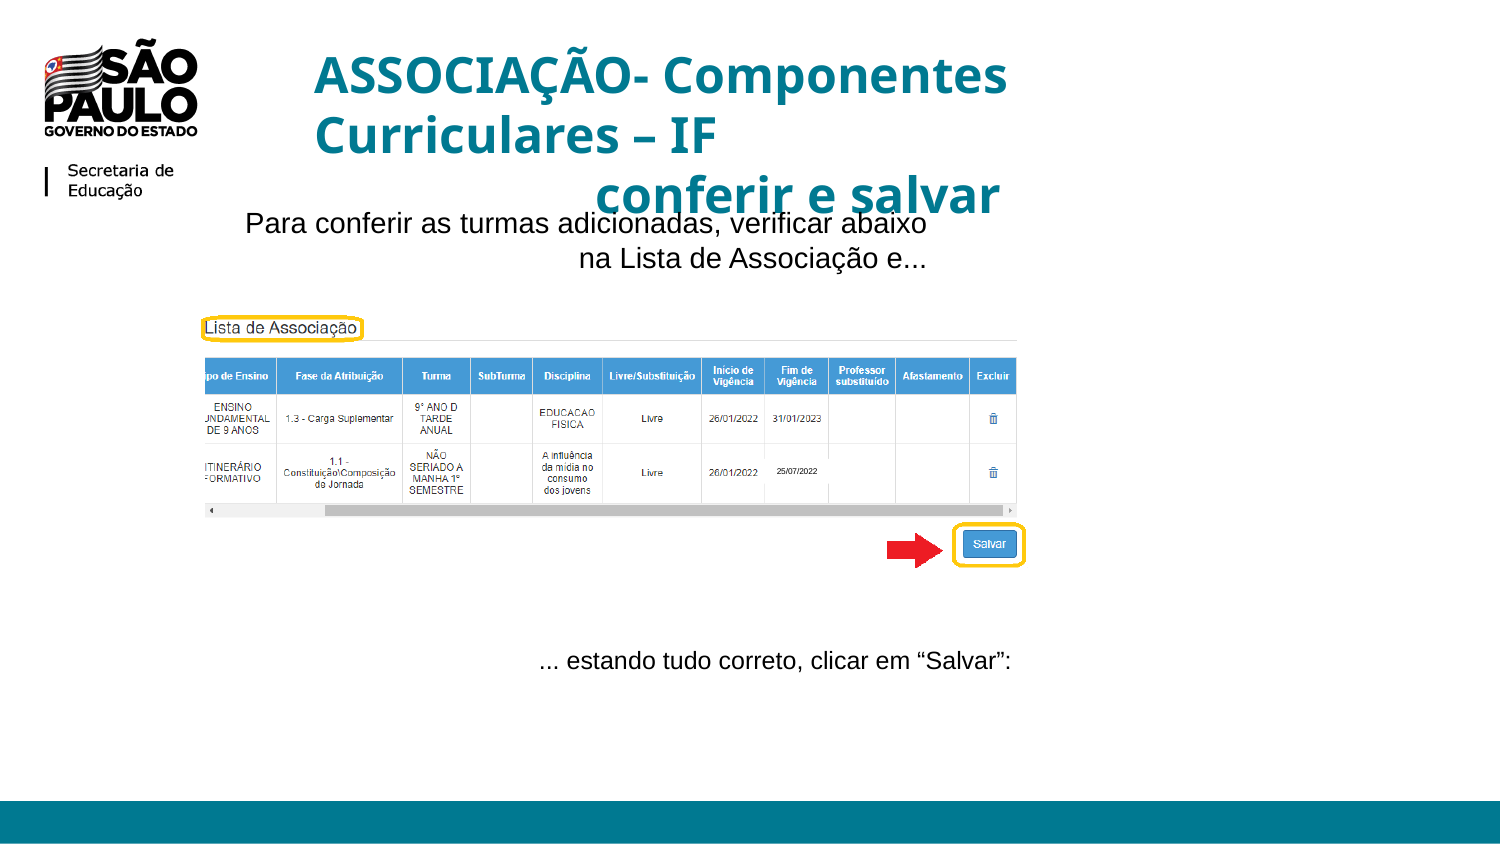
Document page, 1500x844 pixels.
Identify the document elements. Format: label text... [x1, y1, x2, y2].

text_box Para conferir as turmas adicionadas, verificar abaixo na Lista de Associação e... [192, 197, 943, 282]
picture [44, 38, 209, 201]
picture [201, 309, 1028, 569]
text_box [0, 801, 1500, 844]
text_box ASSOCIAÇÃO- Componentes Curriculares – IF conferir e salvar [299, 28, 1311, 239]
text_box ... estando tudo correto, clicar em “Salvar”: [514, 637, 1028, 683]
